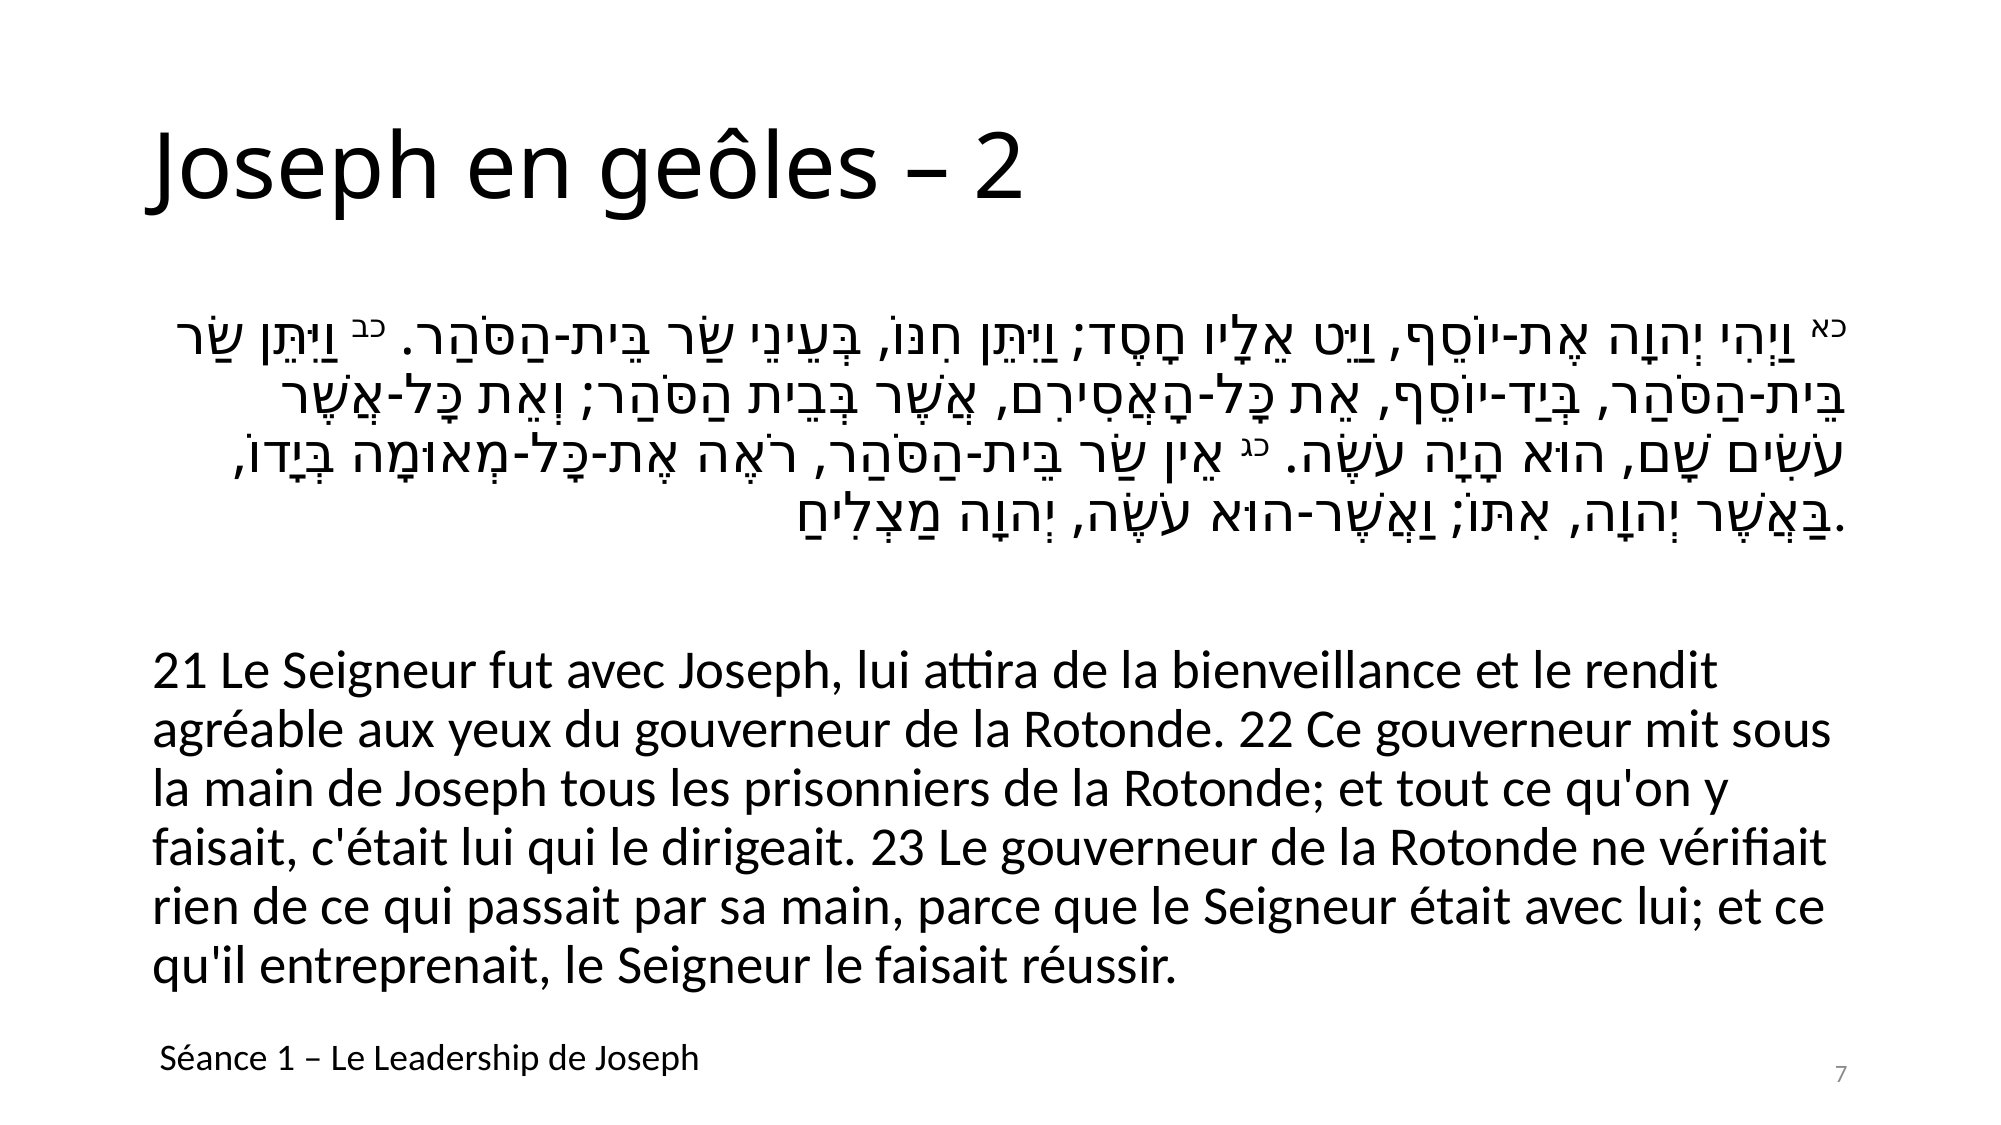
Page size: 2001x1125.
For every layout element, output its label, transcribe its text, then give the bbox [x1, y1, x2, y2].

slide_number 7 [1412, 1042, 1863, 1103]
text_box Séance 1 – Le Leadership de Joseph [144, 1025, 1145, 1086]
list כא וַיְהִי יְהוָה אֶת-יוֹסֵף, וַיֵּט אֵלָיו חָסֶד; וַיִּתֵּן חִנּוֹ, בְּעֵינֵי שַׂר בֵּית-הַסֹּהַר. כב וַיִּתֵּן שַׂר בֵּית-הַסֹּהַר, בְּיַד-יוֹסֵף, אֵת כָּל-הָאֲסִירִם, אֲשֶׁר בְּבֵית הַסֹּהַר; וְאֵת כָּל-אֲשֶׁר עֹשִׂים שָׁם, הוּא הָיָה עֹשֶׂה. כג אֵין שַׂר בֵּית-הַסֹּהַר, רֹאֶה אֶת-כָּל-מְאוּמָה בְּיָדוֹ, בַּאֲשֶׁר יְהוָה, אִתּוֹ; וַאֲשֶׁר-הוּא עֹשֶׂה, יְהוָה מַצְלִיחַ. 21 Le Seigneur fut avec Joseph, lui attira de la bienveillance et le rendit agréable aux yeux du gouverneur de la Rotonde. 22 Ce gouverneur mit sous la main de Joseph tous les prisonniers de la Rotonde; et tout ce qu'on y faisait, c'était lui qui le dirigeait. 23 Le gouverneur de la Rotonde ne vérifiait rien de ce qui passait par sa main, parce que le Seigneur était avec lui; et ce qu'il entreprenait, le Seigneur le faisait réussir. [137, 299, 1863, 1014]
title Joseph en geôles – 2 [137, 59, 1863, 278]
